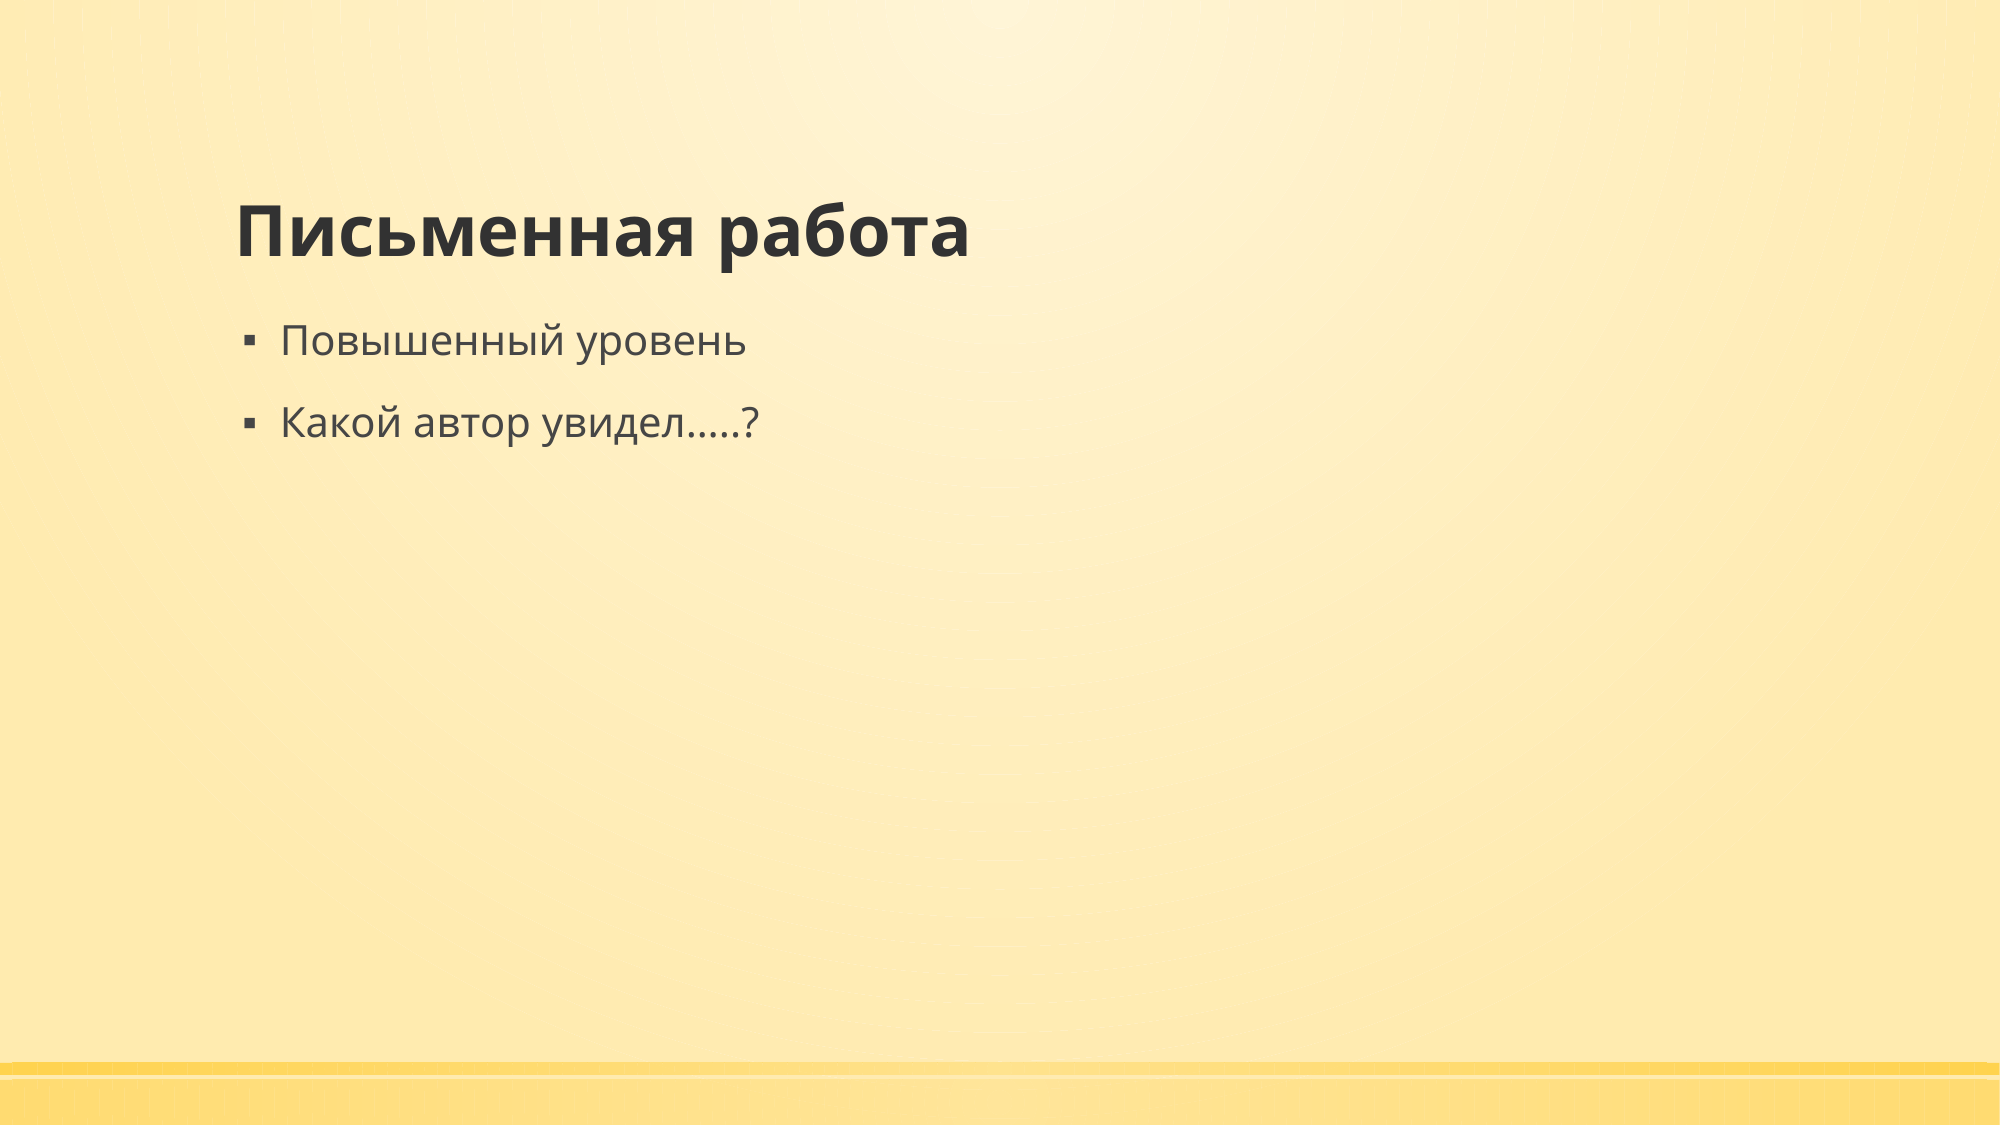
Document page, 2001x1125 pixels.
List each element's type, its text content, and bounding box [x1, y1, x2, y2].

list Повышенный уровень Какой автор увидел…..? [219, 311, 1780, 990]
title Письменная работа [219, 76, 1780, 279]
